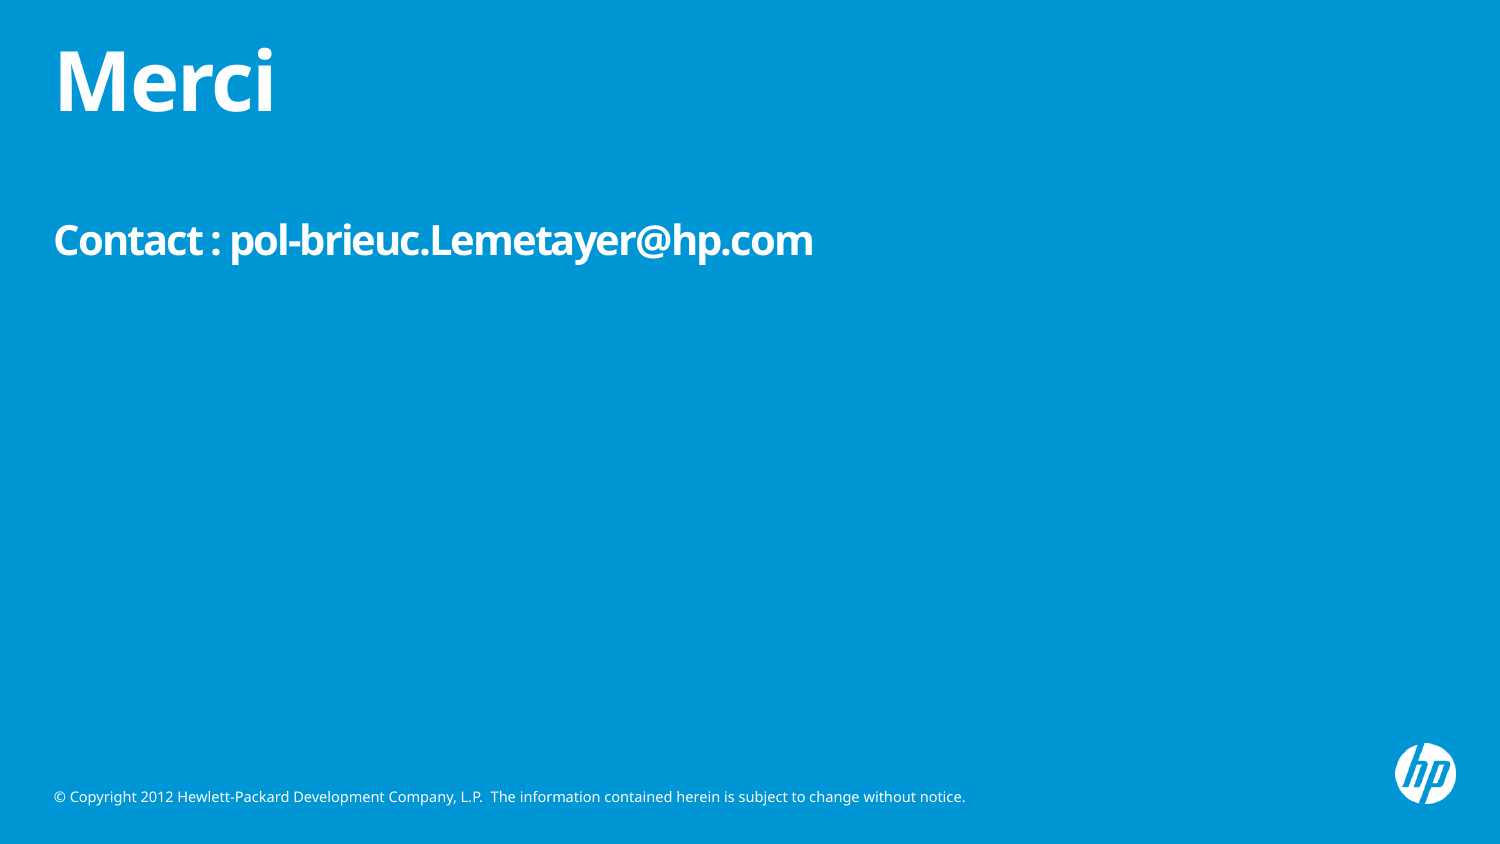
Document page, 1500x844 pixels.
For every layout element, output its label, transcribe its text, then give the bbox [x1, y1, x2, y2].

title Merci Contact : pol-brieuc.Lemetayer@hp.com [53, 39, 1239, 369]
picture [1434, 765, 1443, 783]
picture [1396, 744, 1455, 803]
